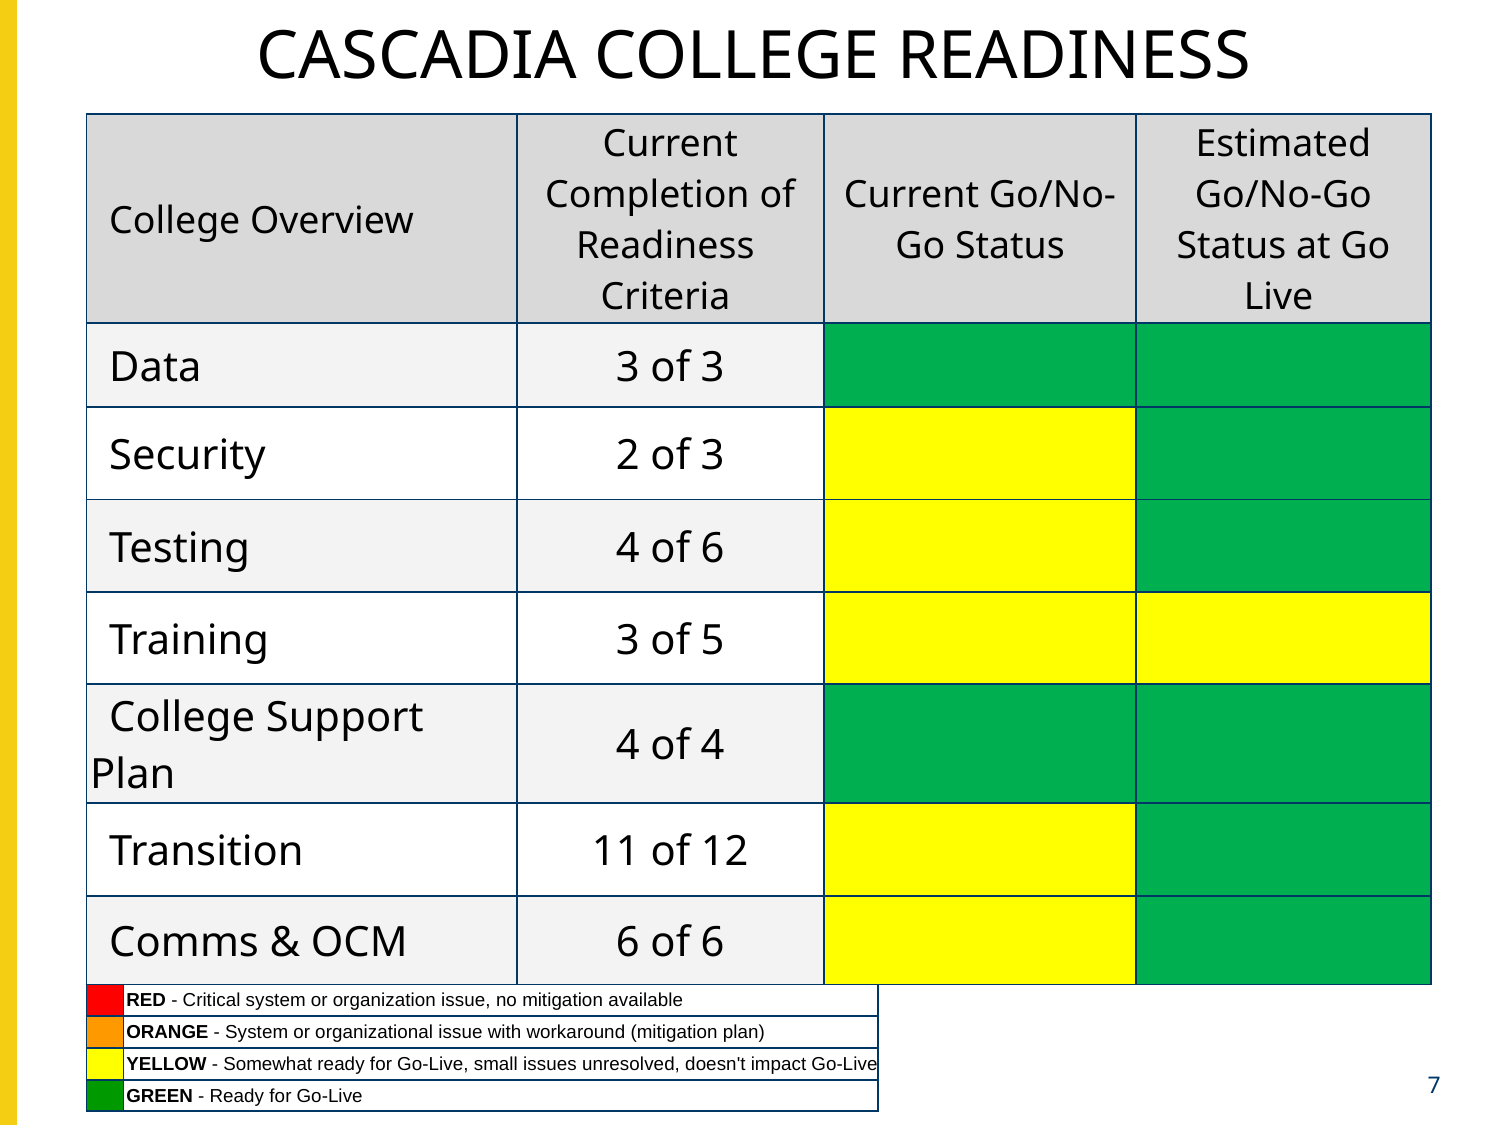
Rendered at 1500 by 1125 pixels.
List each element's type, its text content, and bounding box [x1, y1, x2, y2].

table_header Current Go/No-Go Status [825, 115, 1135, 322]
table_header Current Completion of Readiness Criteria [518, 115, 823, 322]
table_cell 4 of 6 [518, 500, 823, 591]
table_header [87, 985, 123, 1015]
table_cell [1137, 897, 1430, 984]
table_cell [825, 804, 1135, 895]
table_cell 6 of 6 [518, 897, 823, 984]
table_cell Training [87, 593, 516, 683]
table_cell Data [87, 324, 516, 406]
table_cell YELLOW - Somewhat ready for Go-Live, small issues unresolved, doesn't impact Go-Live [124, 1049, 877, 1079]
table_cell ORANGE - System or organizational issue with workaround (mitigation plan) [124, 1017, 877, 1047]
table_cell 4 of 4 [518, 685, 823, 802]
table_cell 3 of 3 [518, 324, 823, 406]
slide_number 7 [1378, 1063, 1456, 1103]
table_cell Security [87, 408, 516, 499]
table_cell Testing [87, 500, 516, 591]
table_header Estimated Go/No-Go Status at Go Live [1137, 115, 1430, 322]
table_cell [825, 897, 1135, 984]
title Cascadia COLLEGE READINESS [109, 13, 1400, 113]
table_cell [825, 685, 1135, 802]
table_cell Transition [87, 804, 516, 895]
table_header College Overview [87, 115, 516, 322]
table_cell 11 of 12 [518, 804, 823, 895]
table_cell GREEN - Ready for Go-Live [124, 1081, 877, 1110]
table_header RED - Critical system or organization issue, no mitigation available [124, 985, 877, 1015]
table_cell Comms & OCM [87, 897, 516, 984]
table_cell [1137, 408, 1430, 499]
table_cell [1137, 500, 1430, 591]
table_cell [825, 324, 1135, 406]
table_cell 3 of 5 [518, 593, 823, 683]
table_cell [87, 1081, 123, 1110]
table_cell [1137, 324, 1430, 406]
table_cell [87, 1017, 123, 1047]
table_cell [1137, 593, 1430, 683]
table_cell [87, 1049, 123, 1079]
table_cell [1137, 804, 1430, 895]
table_cell College Support Plan [87, 685, 516, 802]
table_cell Y [825, 408, 1135, 499]
table_cell 2 of 3 [518, 408, 823, 499]
table_cell [825, 593, 1135, 683]
table_cell [825, 500, 1135, 591]
table_cell [1137, 685, 1430, 802]
